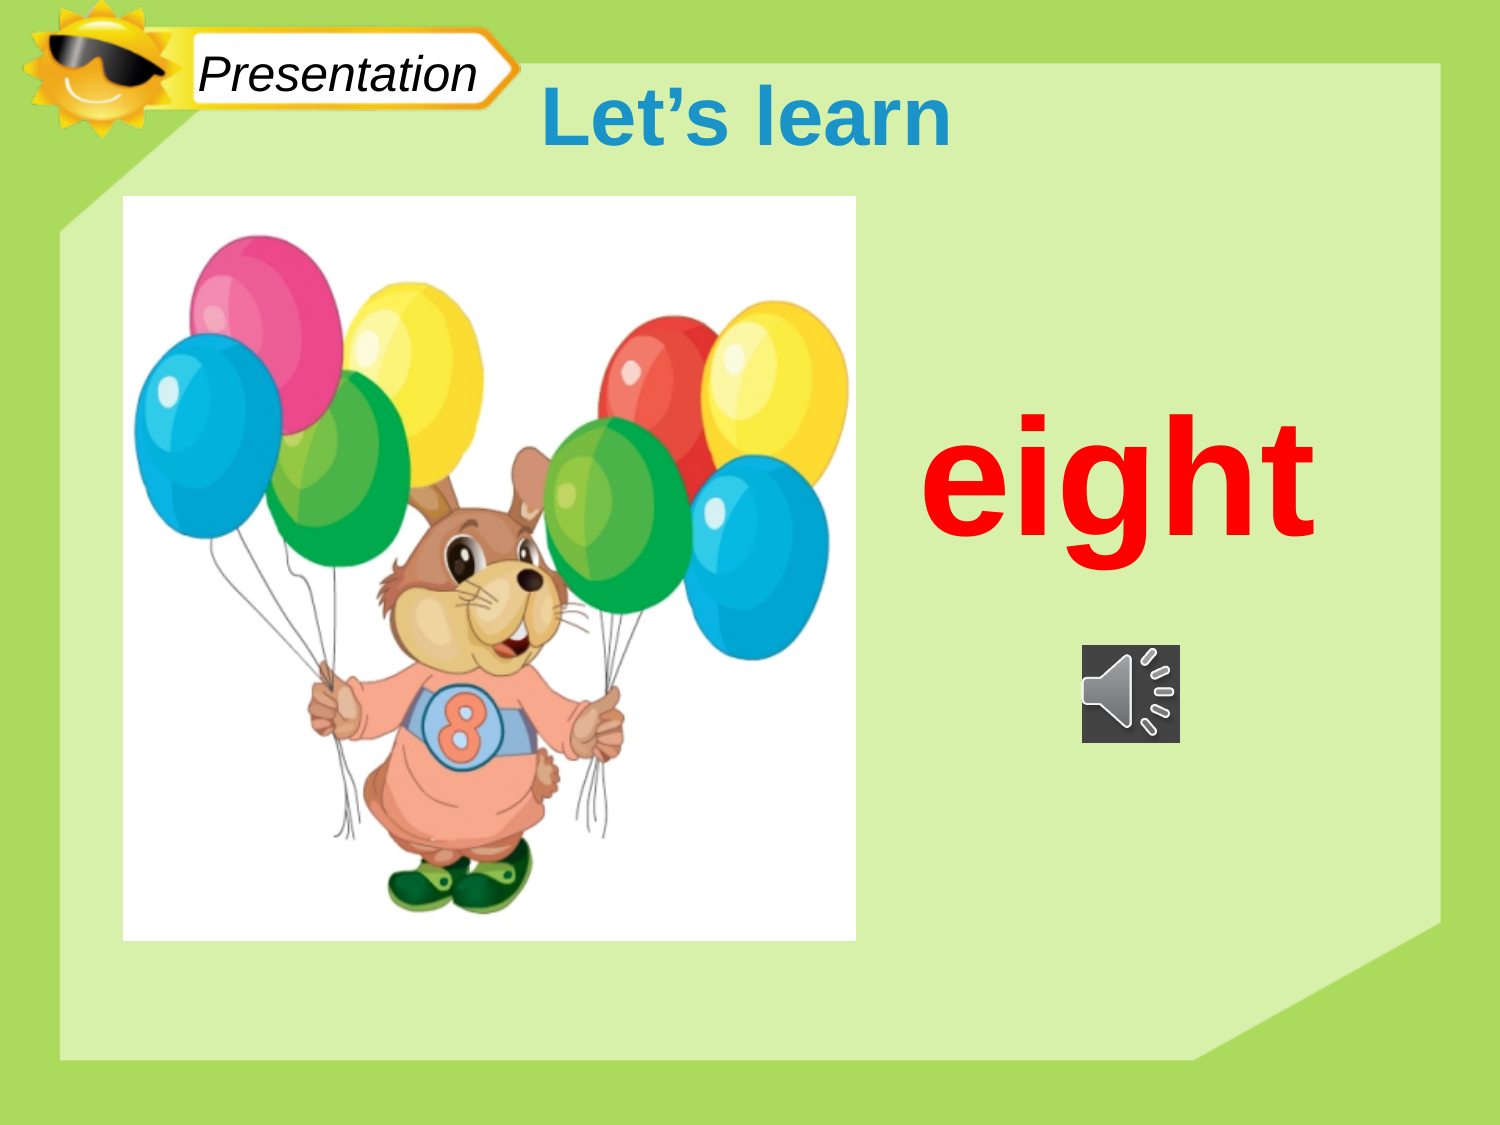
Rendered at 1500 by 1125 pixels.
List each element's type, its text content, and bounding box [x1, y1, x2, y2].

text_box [903, 361, 1436, 745]
text_box Let’s learn [525, 66, 1011, 185]
picture [0, 0, 1500, 1125]
